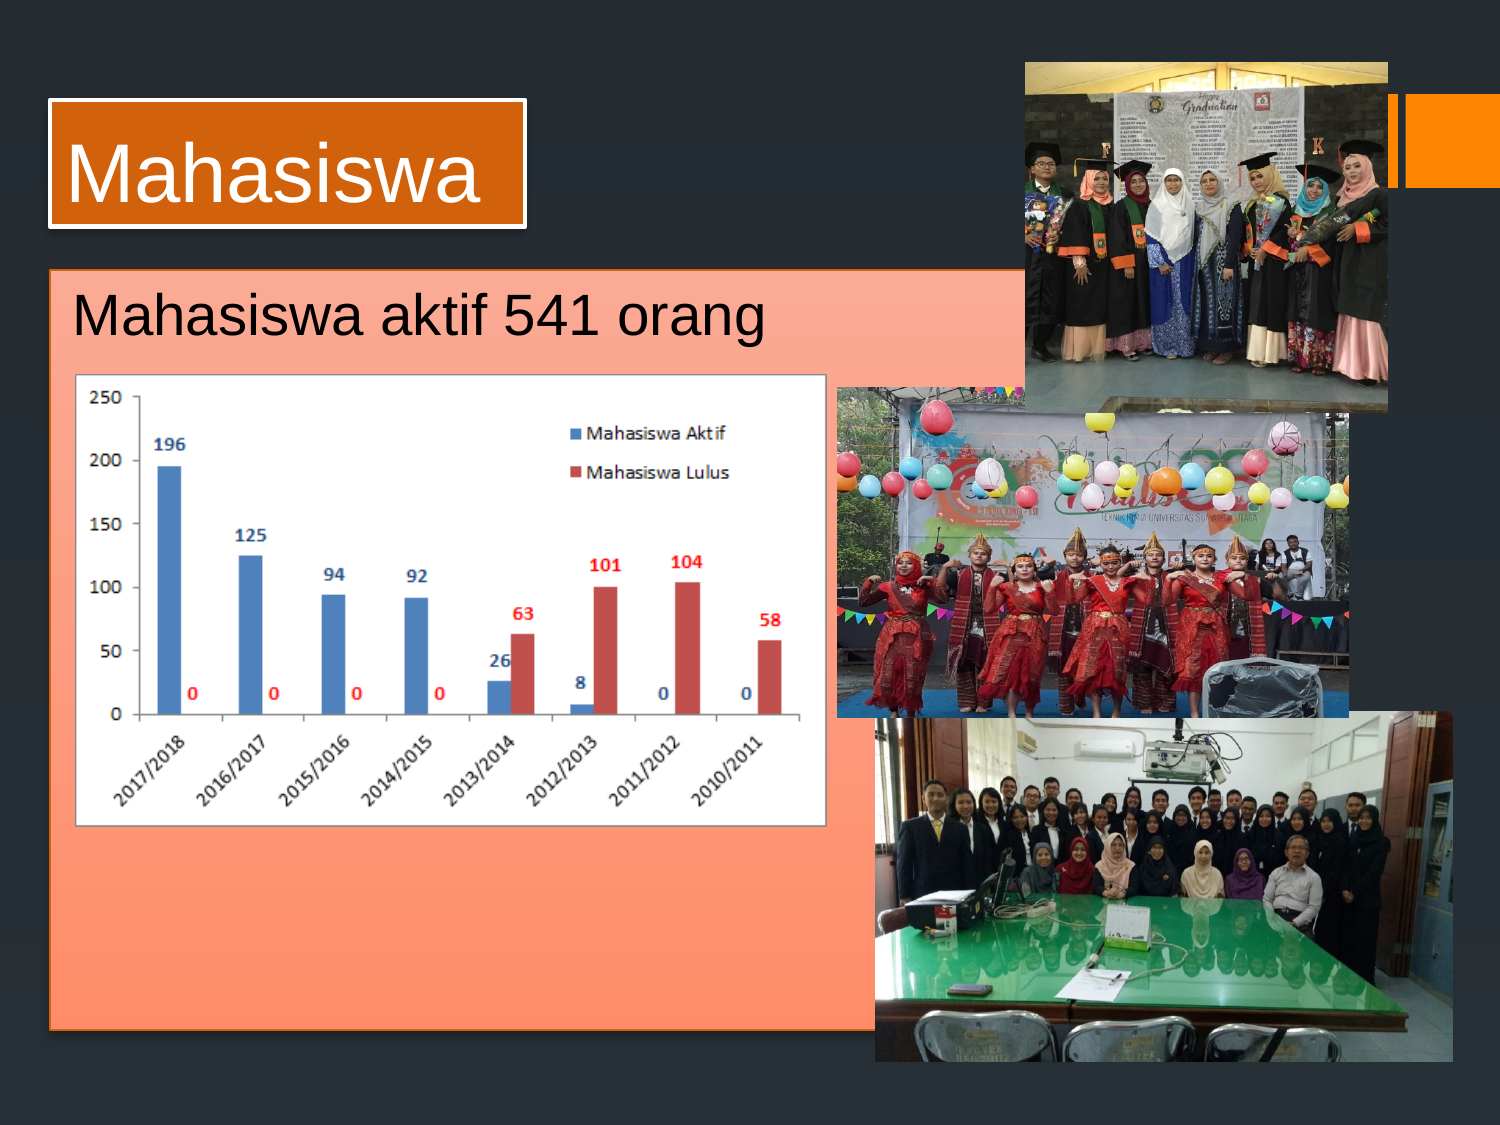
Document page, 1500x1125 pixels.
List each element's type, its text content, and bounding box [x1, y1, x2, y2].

picture [74, 374, 827, 827]
list Mahasiswa aktif 541 orang [49, 269, 1019, 1031]
title Mahasiswa [48, 98, 527, 229]
picture [836, 61, 1454, 1063]
